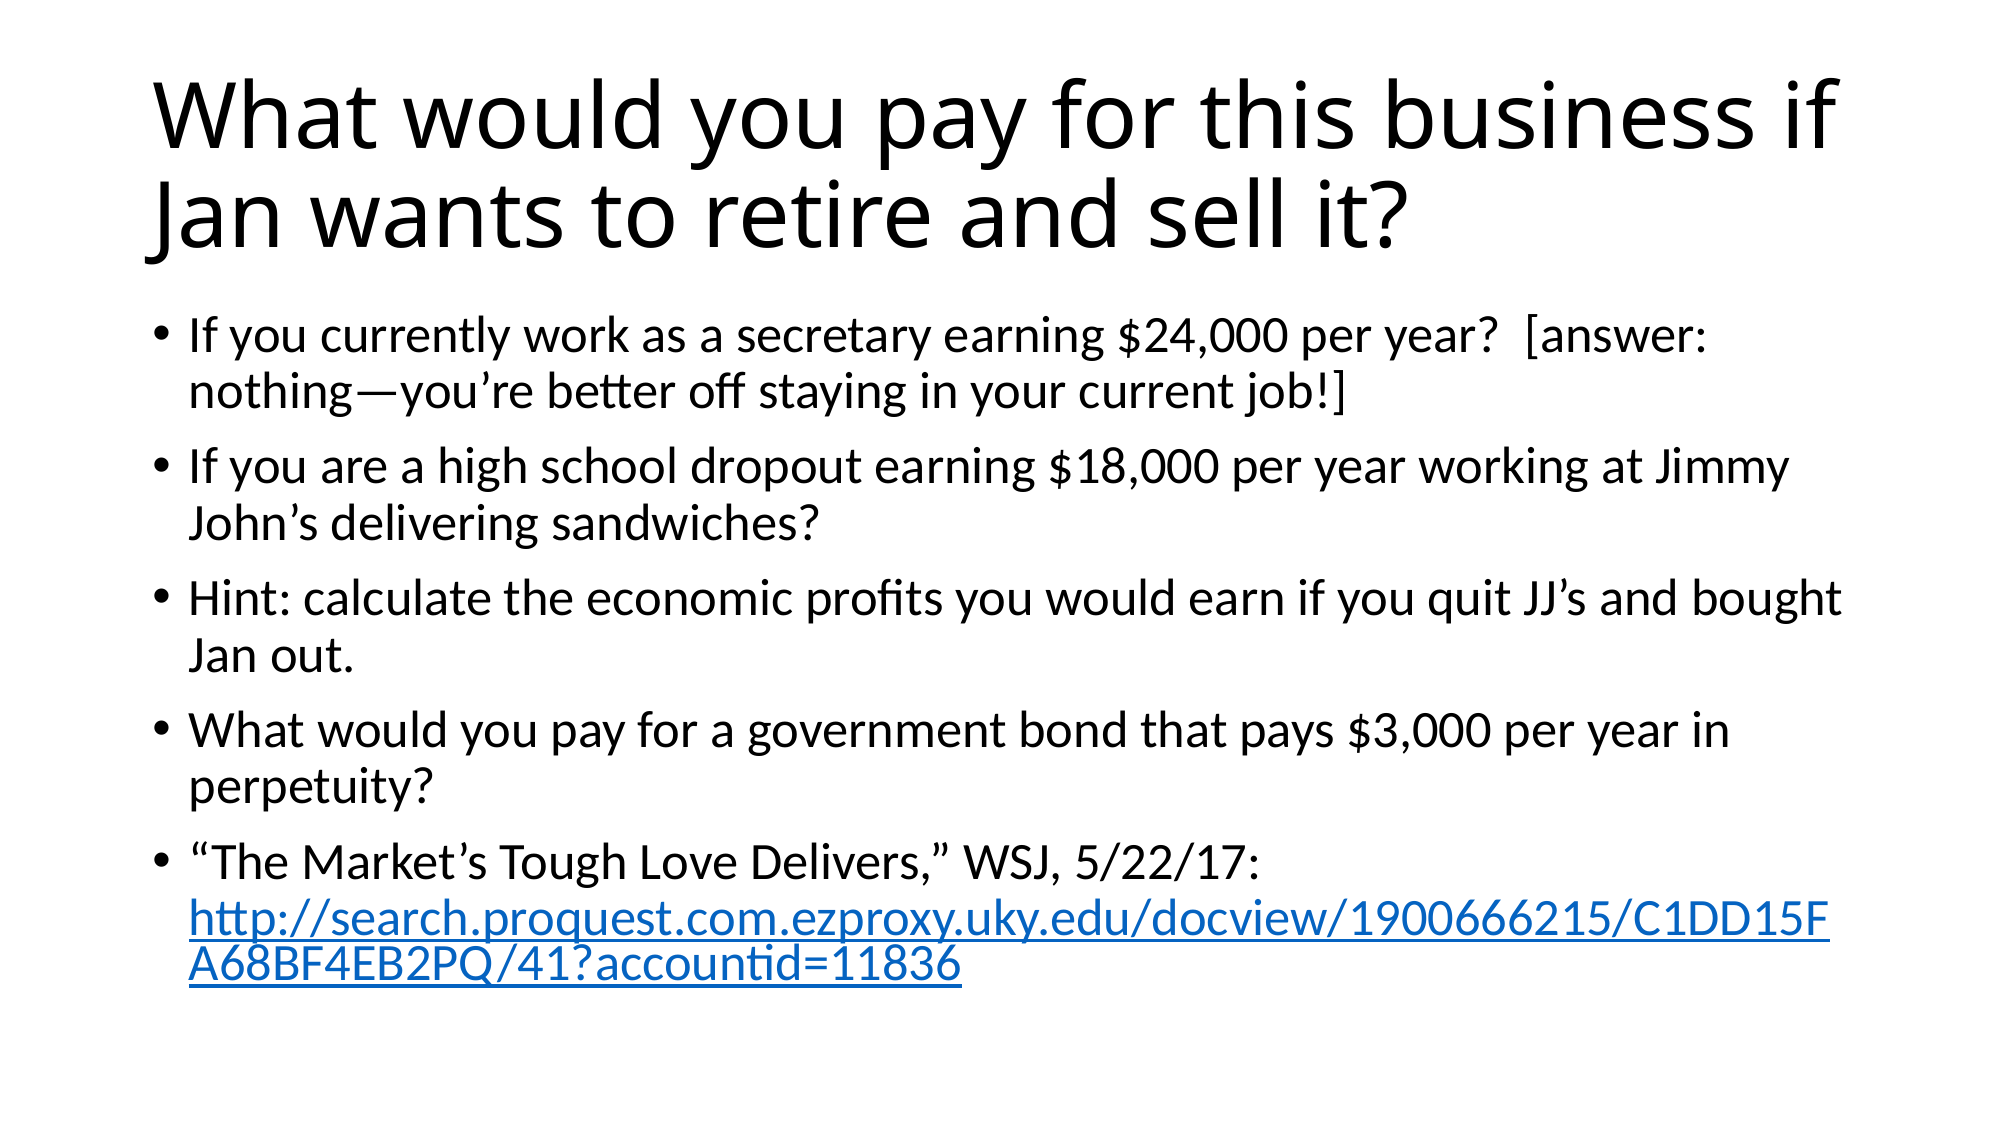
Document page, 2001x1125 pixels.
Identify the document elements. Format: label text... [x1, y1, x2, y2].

list If you currently work as a secretary earning $24,000 per year? [answer: nothing—you’re better off staying in your current job!] If you are a high school dropout earning $18,000 per year working at Jimmy John’s delivering sandwiches? Hint: calculate the economic profits you would earn if you quit JJ’s and bought Jan out. What would you pay for a government bond that pays $3,000 per year in perpetuity? “The Market’s Tough Love Delivers,” WSJ, 5/22/17: http://search.proquest.com.ezproxy.uky.edu/docview/1900666215/C1DD15FA68BF4EB2PQ/41?accountid=11836 [137, 299, 1863, 1014]
title What would you pay for this business if Jan wants to retire and sell it? [137, 59, 1863, 278]
